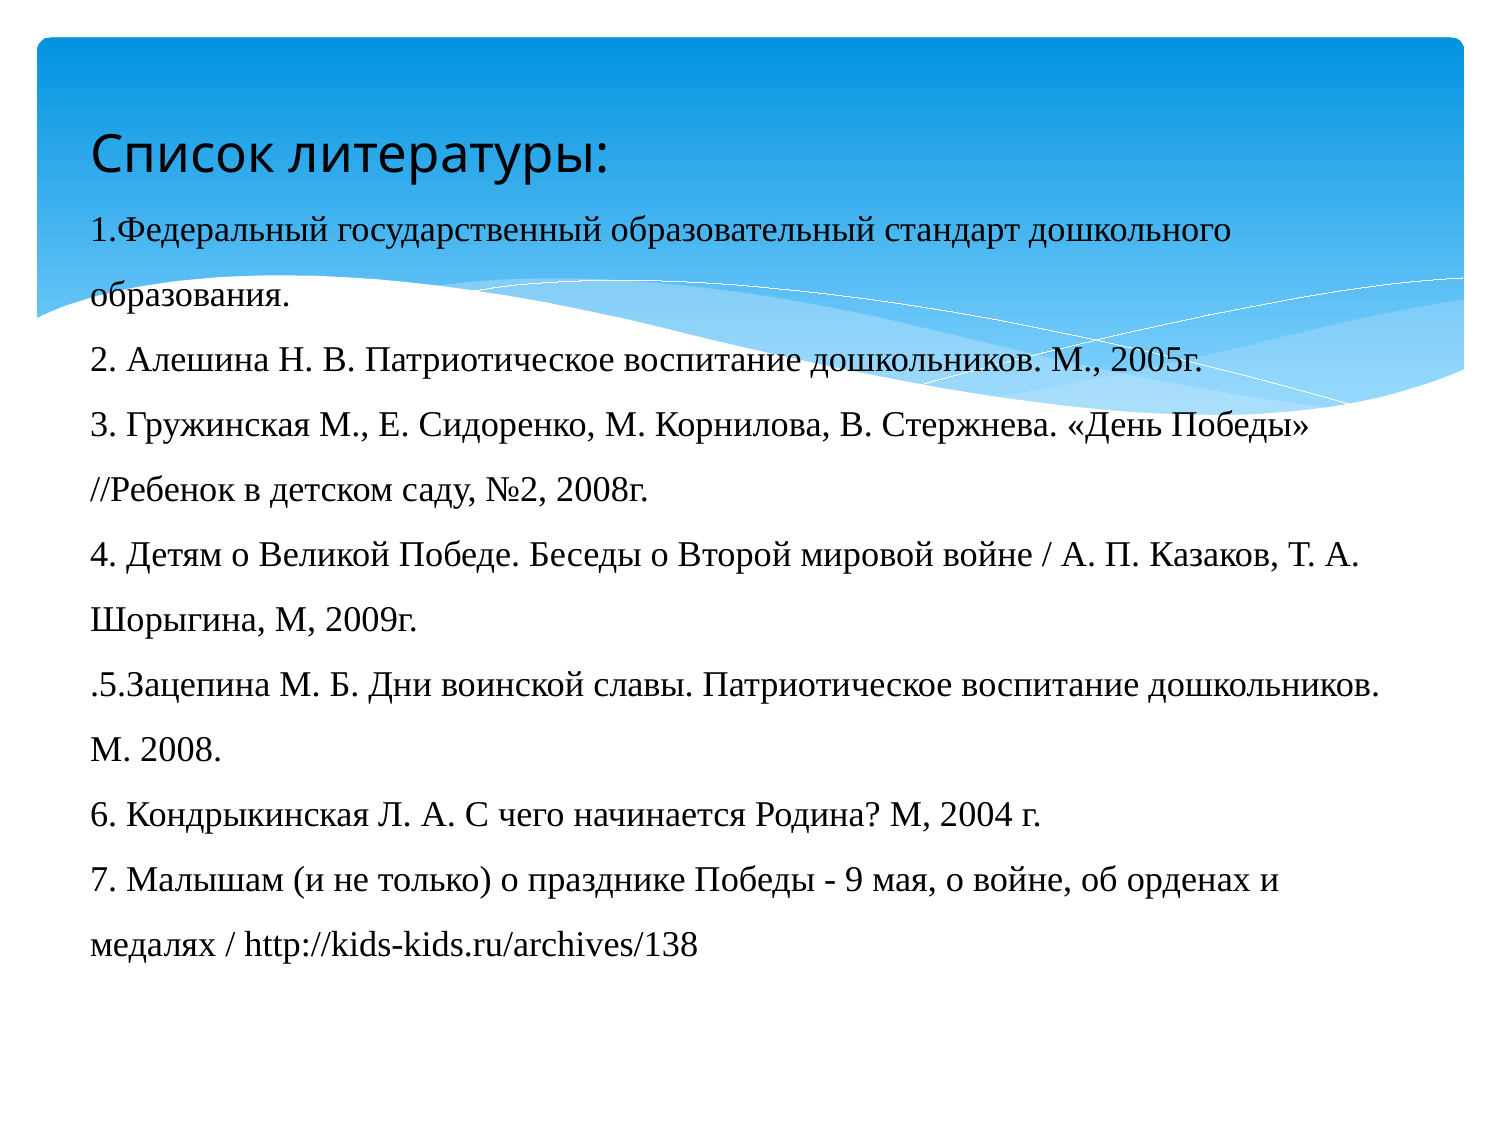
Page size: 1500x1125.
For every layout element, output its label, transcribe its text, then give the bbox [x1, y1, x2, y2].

title Список литературы: 1.Федеральный государственный образовательный стандарт дошкольного образования. 2. Алешина Н. В. Патриотическое воспитание дошкольников. М., 2005г. 3. Гружинская М., Е. Сидоренко, М. Корнилова, В. Стержнева. «День Победы» //Ребенок в детском саду, №2, 2008г. 4. Детям о Великой Победе. Беседы о Второй мировой войне / А. П. Казаков, Т. А. Шорыгина, М, 2009г. .5.Зацепина М. Б. Дни воинской славы. Патриотическое воспитание дошкольников. М. 2008. 6. Кондрыкинская Л. А. С чего начинается Родина? М, 2004 г. 7. Малышам (и не только) о празднике Победы - 9 мая, о войне, об орденах и медалях / http://kids-kids.ru/archives/138 [75, 78, 1425, 1083]
